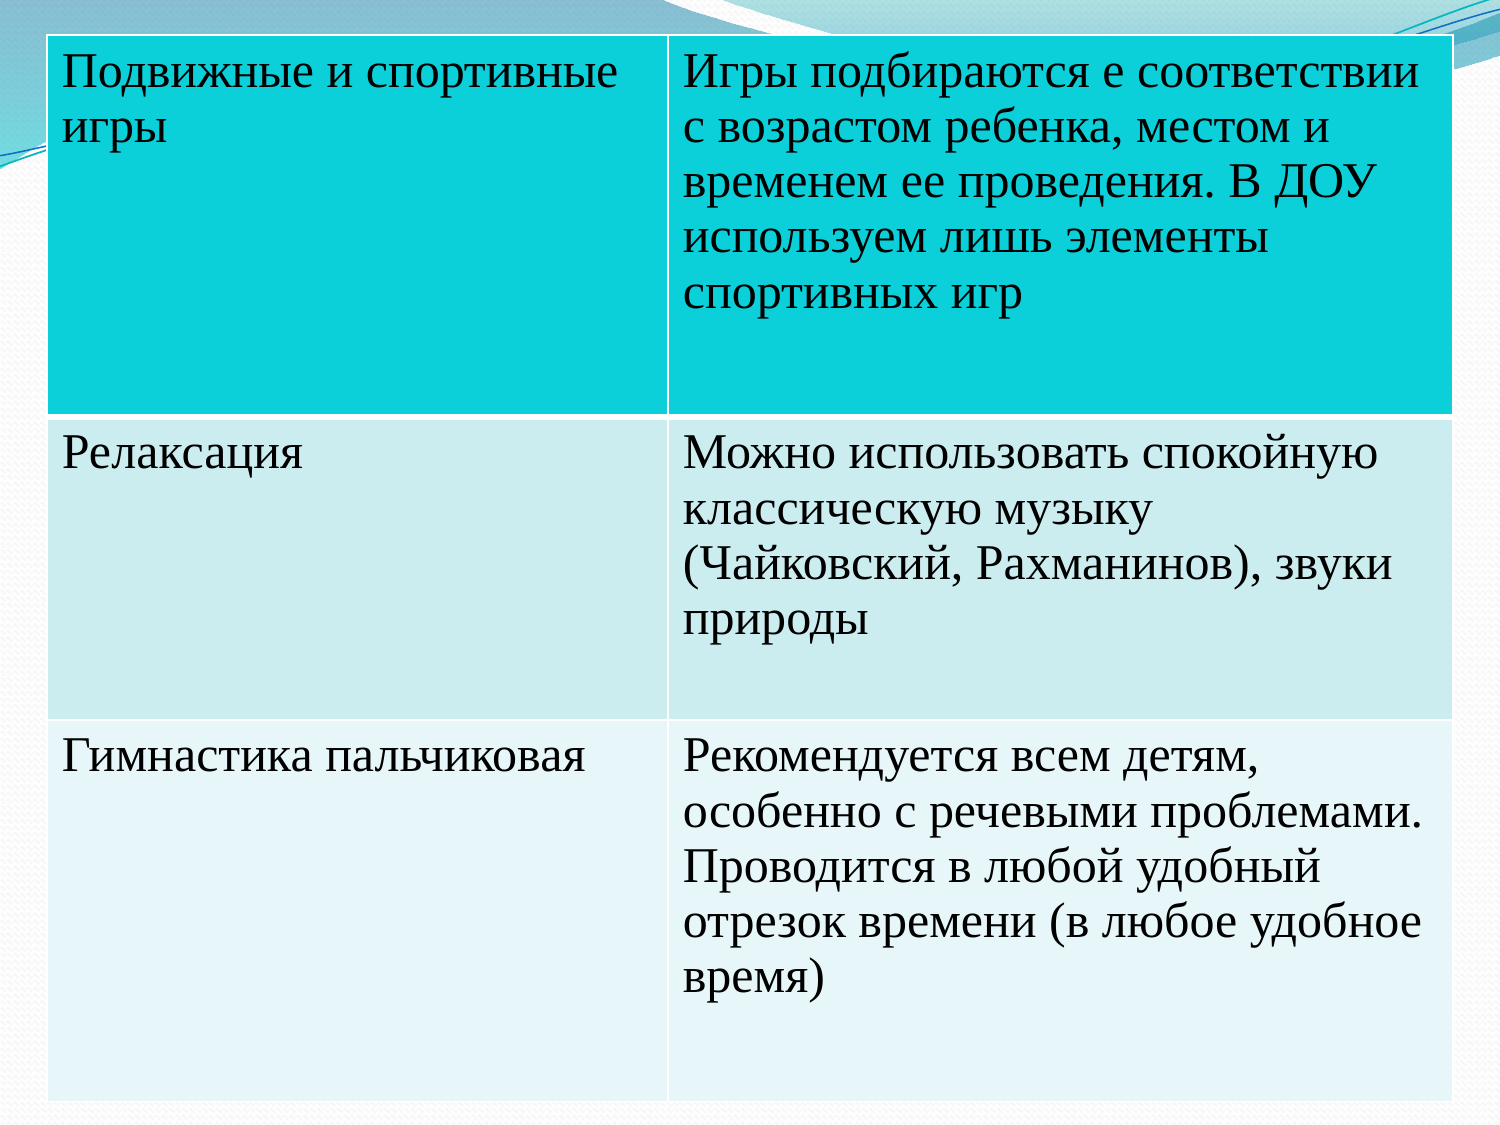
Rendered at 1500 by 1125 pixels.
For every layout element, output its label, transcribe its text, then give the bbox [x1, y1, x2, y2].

table_cell Рекомендуется всем детям, особенно с речевыми проблемами. Проводится в любой удобный отрезок времени (в любое удобное время) [669, 721, 1452, 1101]
table_cell Можно использовать спокойную классическую музыку (Чайковский, Рахманинов), звуки природы [669, 420, 1452, 719]
table_header Игры подбираются е соответствии с возрастом ребенка, местом и временем ее проведения. В ДОУ используем лишь элементы спортивных игр [669, 36, 1452, 414]
table_cell Релаксация [48, 420, 667, 719]
table_header Подвижные и спортивные игры [48, 36, 667, 414]
table_cell Гимнастика пальчиковая [48, 721, 667, 1101]
